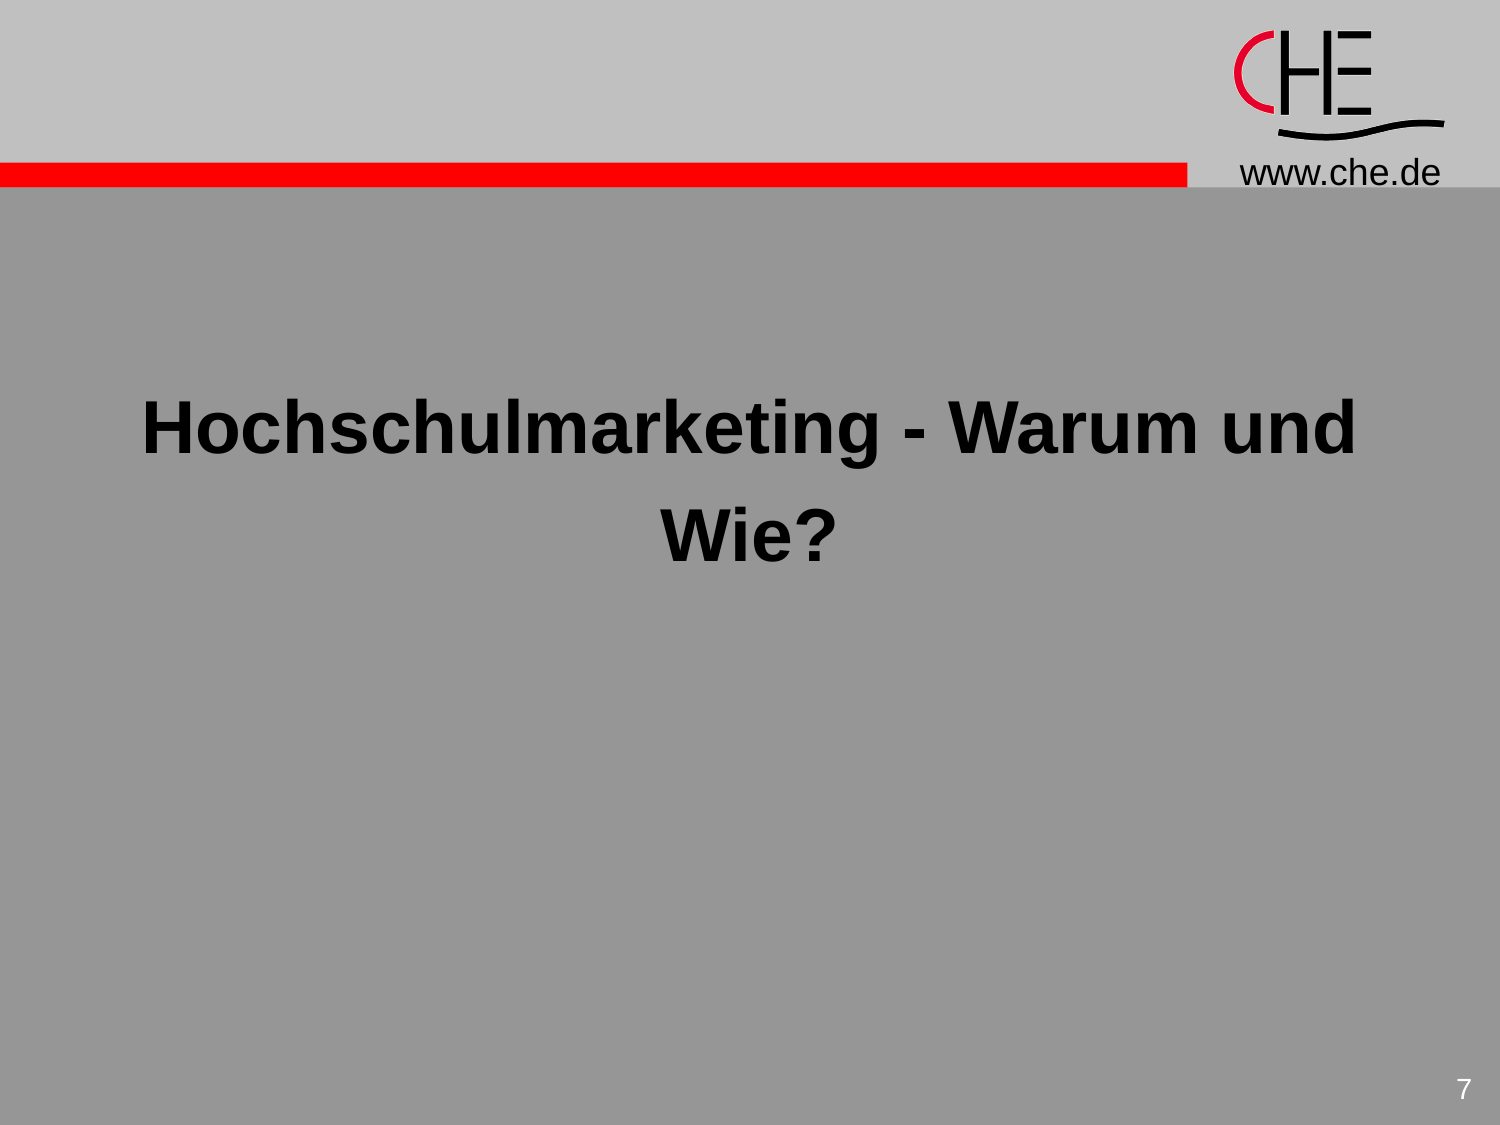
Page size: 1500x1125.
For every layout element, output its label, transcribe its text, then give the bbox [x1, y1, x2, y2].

slide_number 7 [1400, 1062, 1488, 1125]
picture [1233, 27, 1446, 143]
title Hochschulmarketing - Warum und Wie? [112, 375, 1388, 563]
